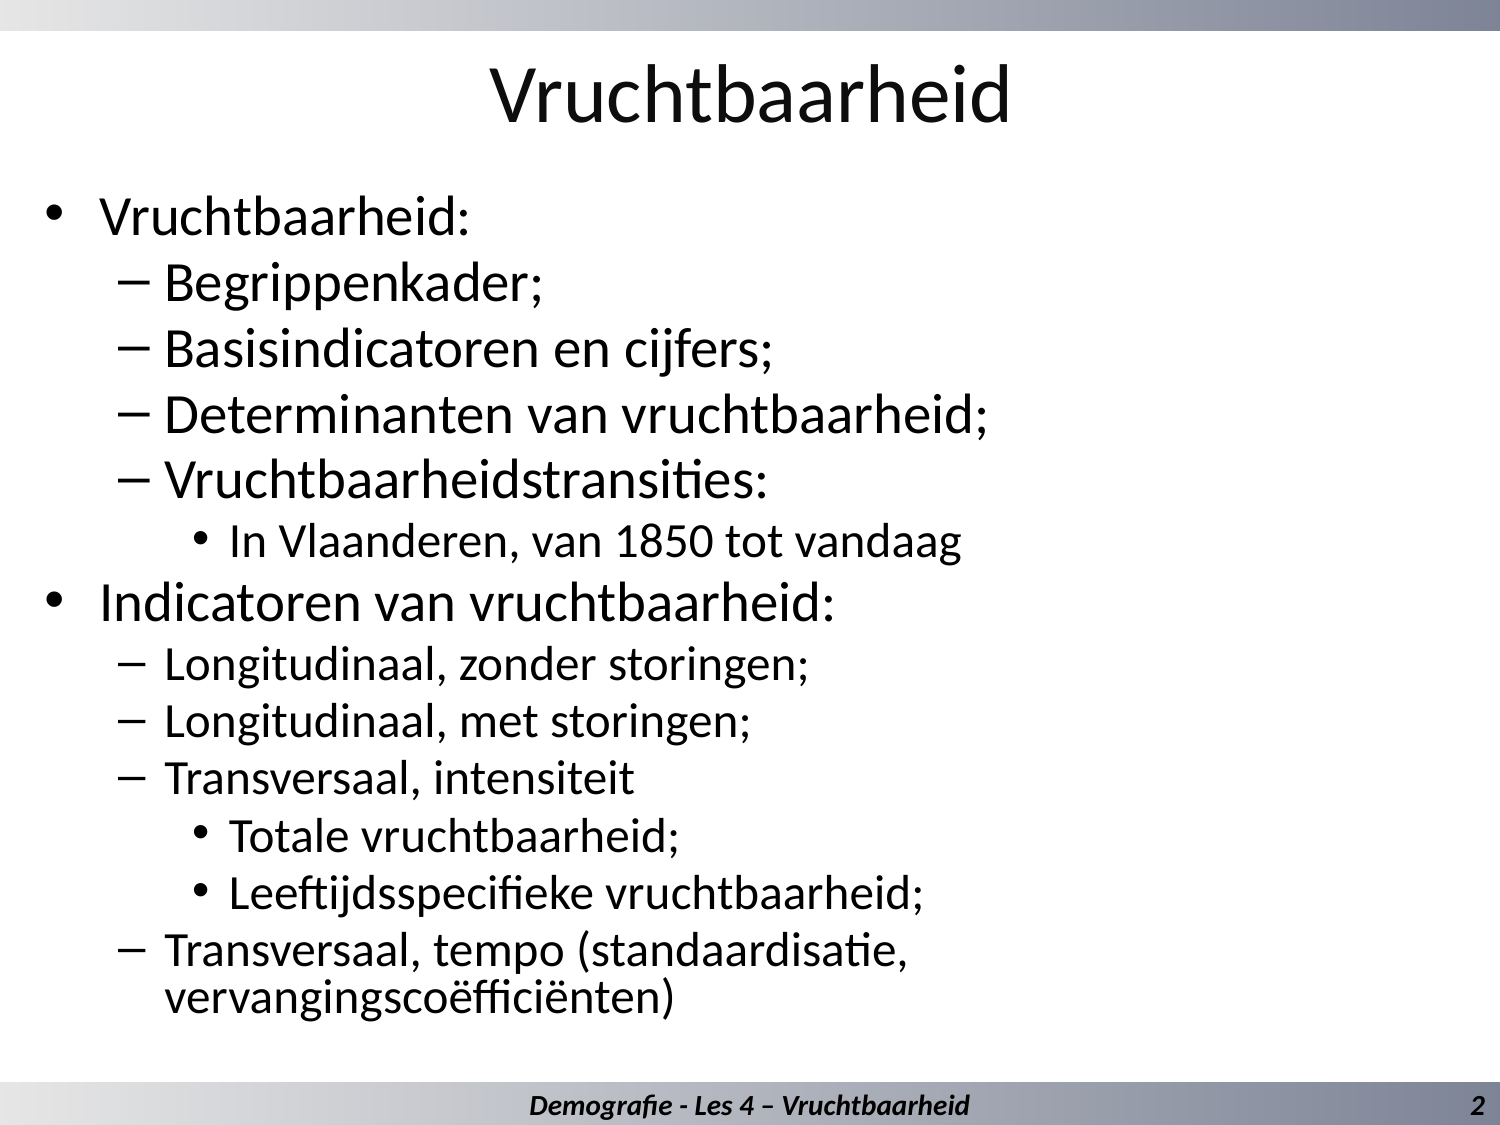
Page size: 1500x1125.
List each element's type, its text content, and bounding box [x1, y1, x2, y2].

list Vruchtbaarheid: Begrippenkader; Basisindicatoren en cijfers; Determinanten van vruchtbaarheid; Vruchtbaarheidstransities: In Vlaanderen, van 1850 tot vandaag Indicatoren van vruchtbaarheid: Longitudinaal, zonder storingen; Longitudinaal, met storingen; Transversaal, intensiteit Totale vruchtbaarheid; Leeftijdsspecifieke vruchtbaarheid; Transversaal, tempo (standaardisatie, vervangingscoëfficiënten) [29, 184, 1424, 1035]
title Vruchtbaarheid [76, 19, 1427, 159]
